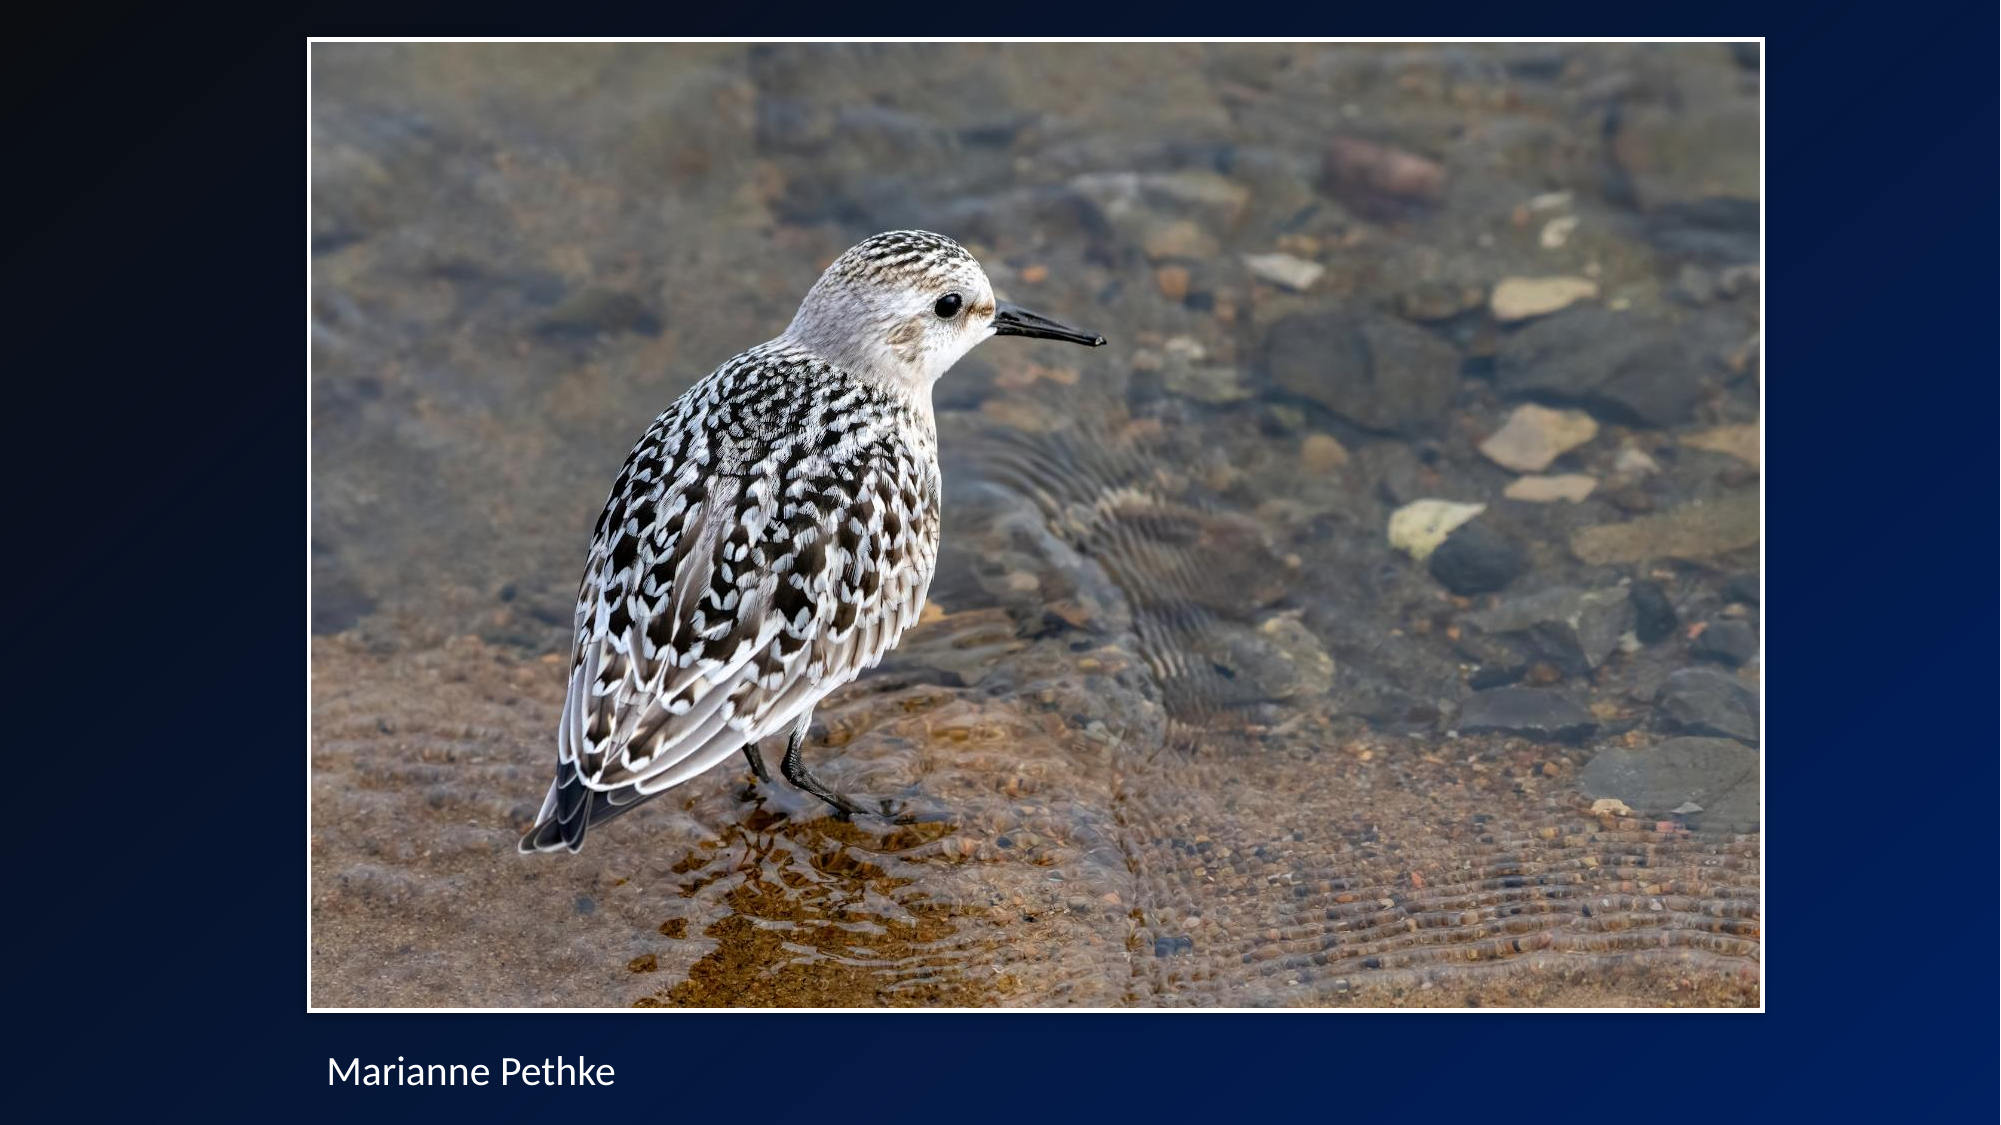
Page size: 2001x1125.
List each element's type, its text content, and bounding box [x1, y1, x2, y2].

picture [310, 41, 1761, 1009]
text_box Marianne Pethke [311, 1036, 708, 1102]
